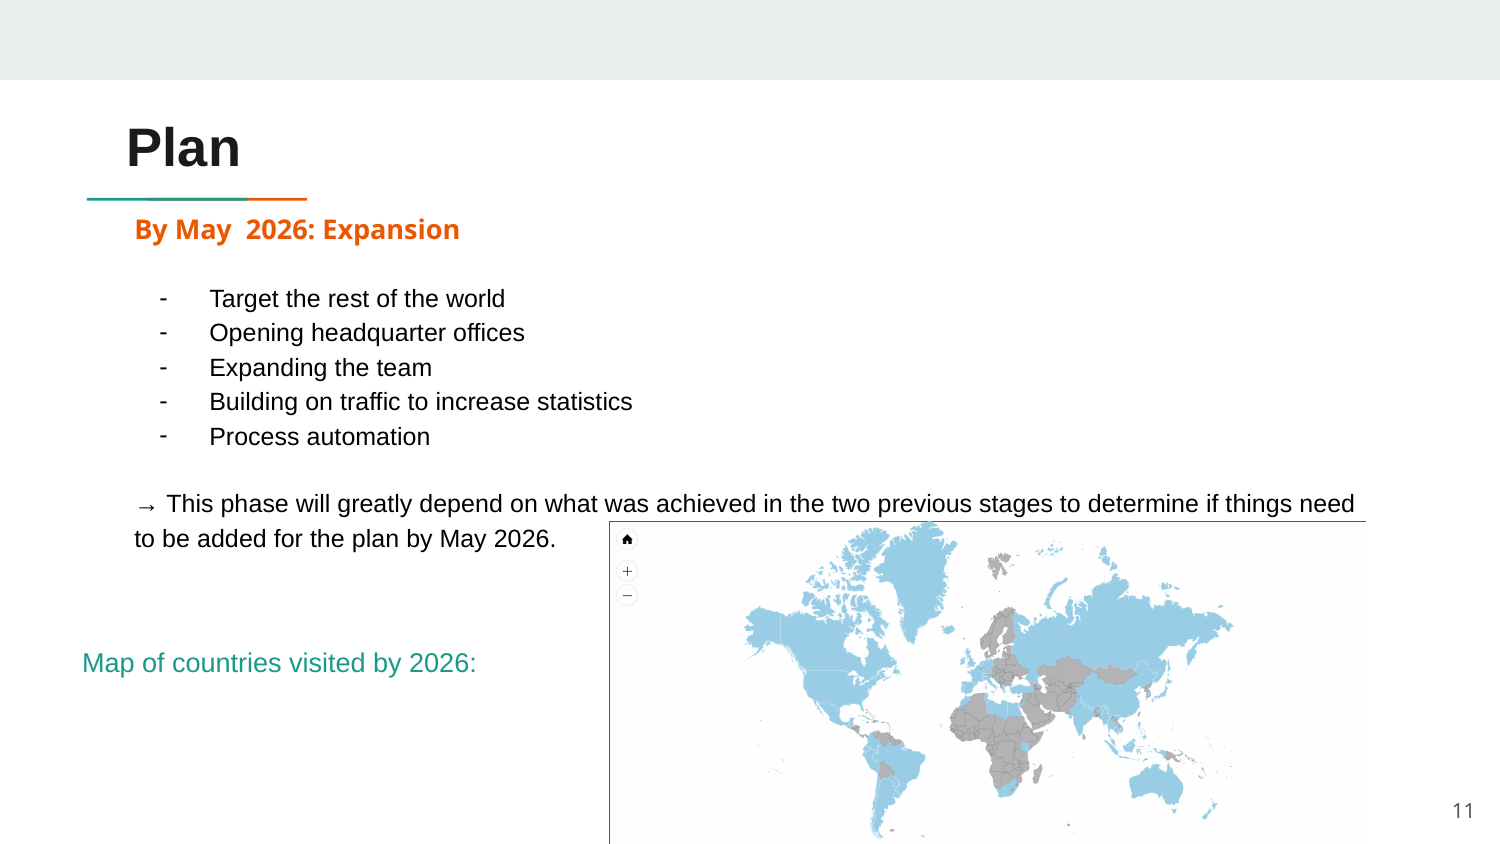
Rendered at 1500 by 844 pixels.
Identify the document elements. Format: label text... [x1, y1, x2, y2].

list By May 2026: Expansion Target the rest of the world Opening headquarter offices Expanding the team Building on traffic to increase statistics Process automation → This phase will greatly depend on what was achieved in the two previous stages to determine if things need to be added for the plan by May 2026. [119, 192, 1381, 727]
title Plan [111, 97, 1373, 186]
slide_number 11 [1400, 779, 1491, 844]
picture [609, 521, 1366, 844]
text_box Map of countries visited by 2026: [67, 625, 533, 702]
